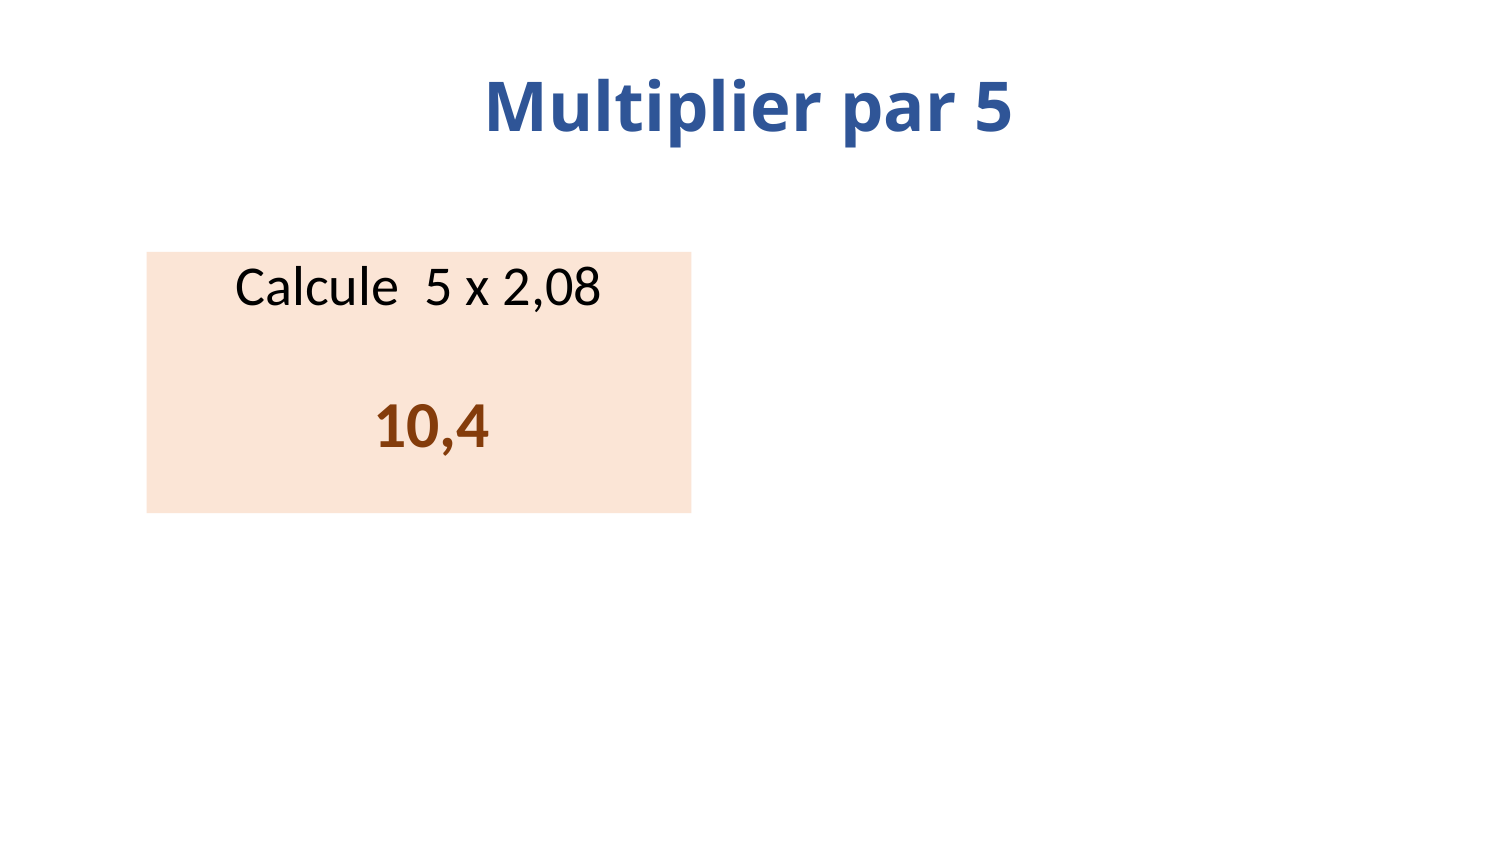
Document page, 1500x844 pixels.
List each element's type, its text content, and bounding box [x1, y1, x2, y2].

text_box 10,4 [358, 373, 519, 468]
title Multiplier par 5 [472, 60, 1052, 159]
list Calcule 5 x 2,08 [146, 251, 692, 514]
